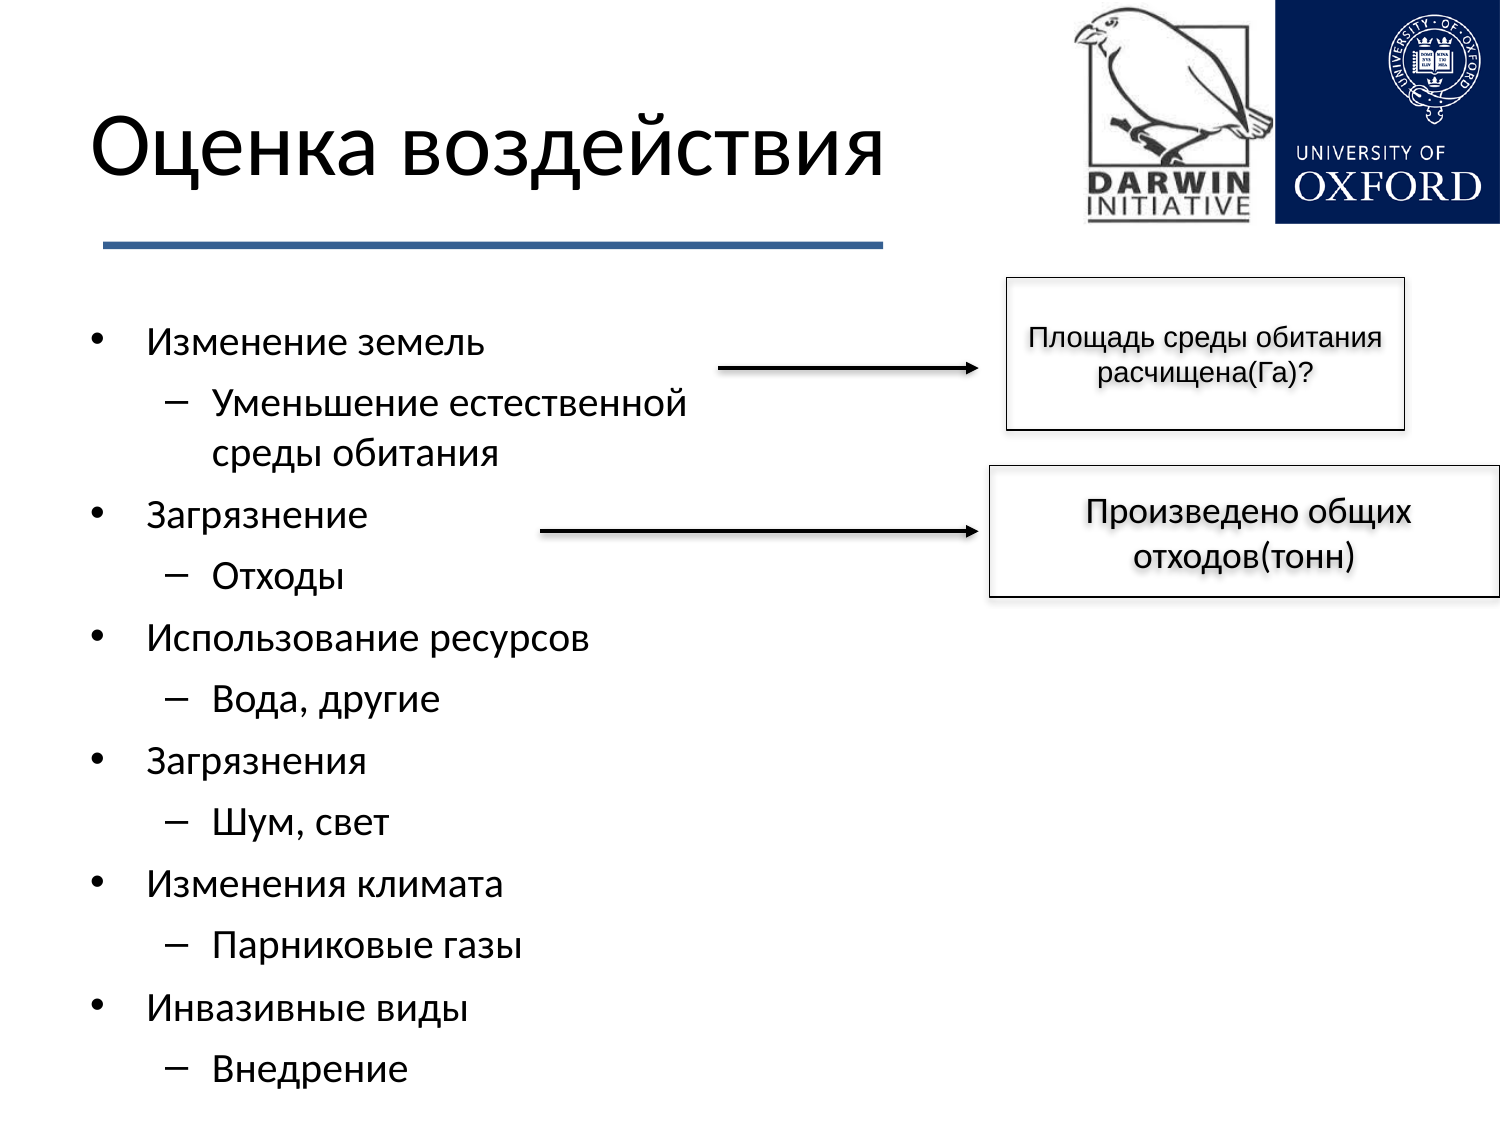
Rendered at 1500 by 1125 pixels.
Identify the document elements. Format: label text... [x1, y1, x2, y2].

text_box Площадь среды обитания расчищена(Га)? [1006, 277, 1405, 430]
text_box Произведено общих отходов(тонн) [989, 465, 1500, 598]
picture [1071, 2, 1274, 239]
text_box [103, 241, 884, 250]
list Изменение земель Уменьшение естественной среды обитания Загрязнение Отходы Использование ресурсов Вода, другие Загрязнения Шум, свет Изменения климата Парниковые газы Инвазивные виды Внедрение [75, 306, 808, 1005]
title Оценка воздействия [75, 45, 1066, 233]
picture [1275, 0, 1500, 225]
